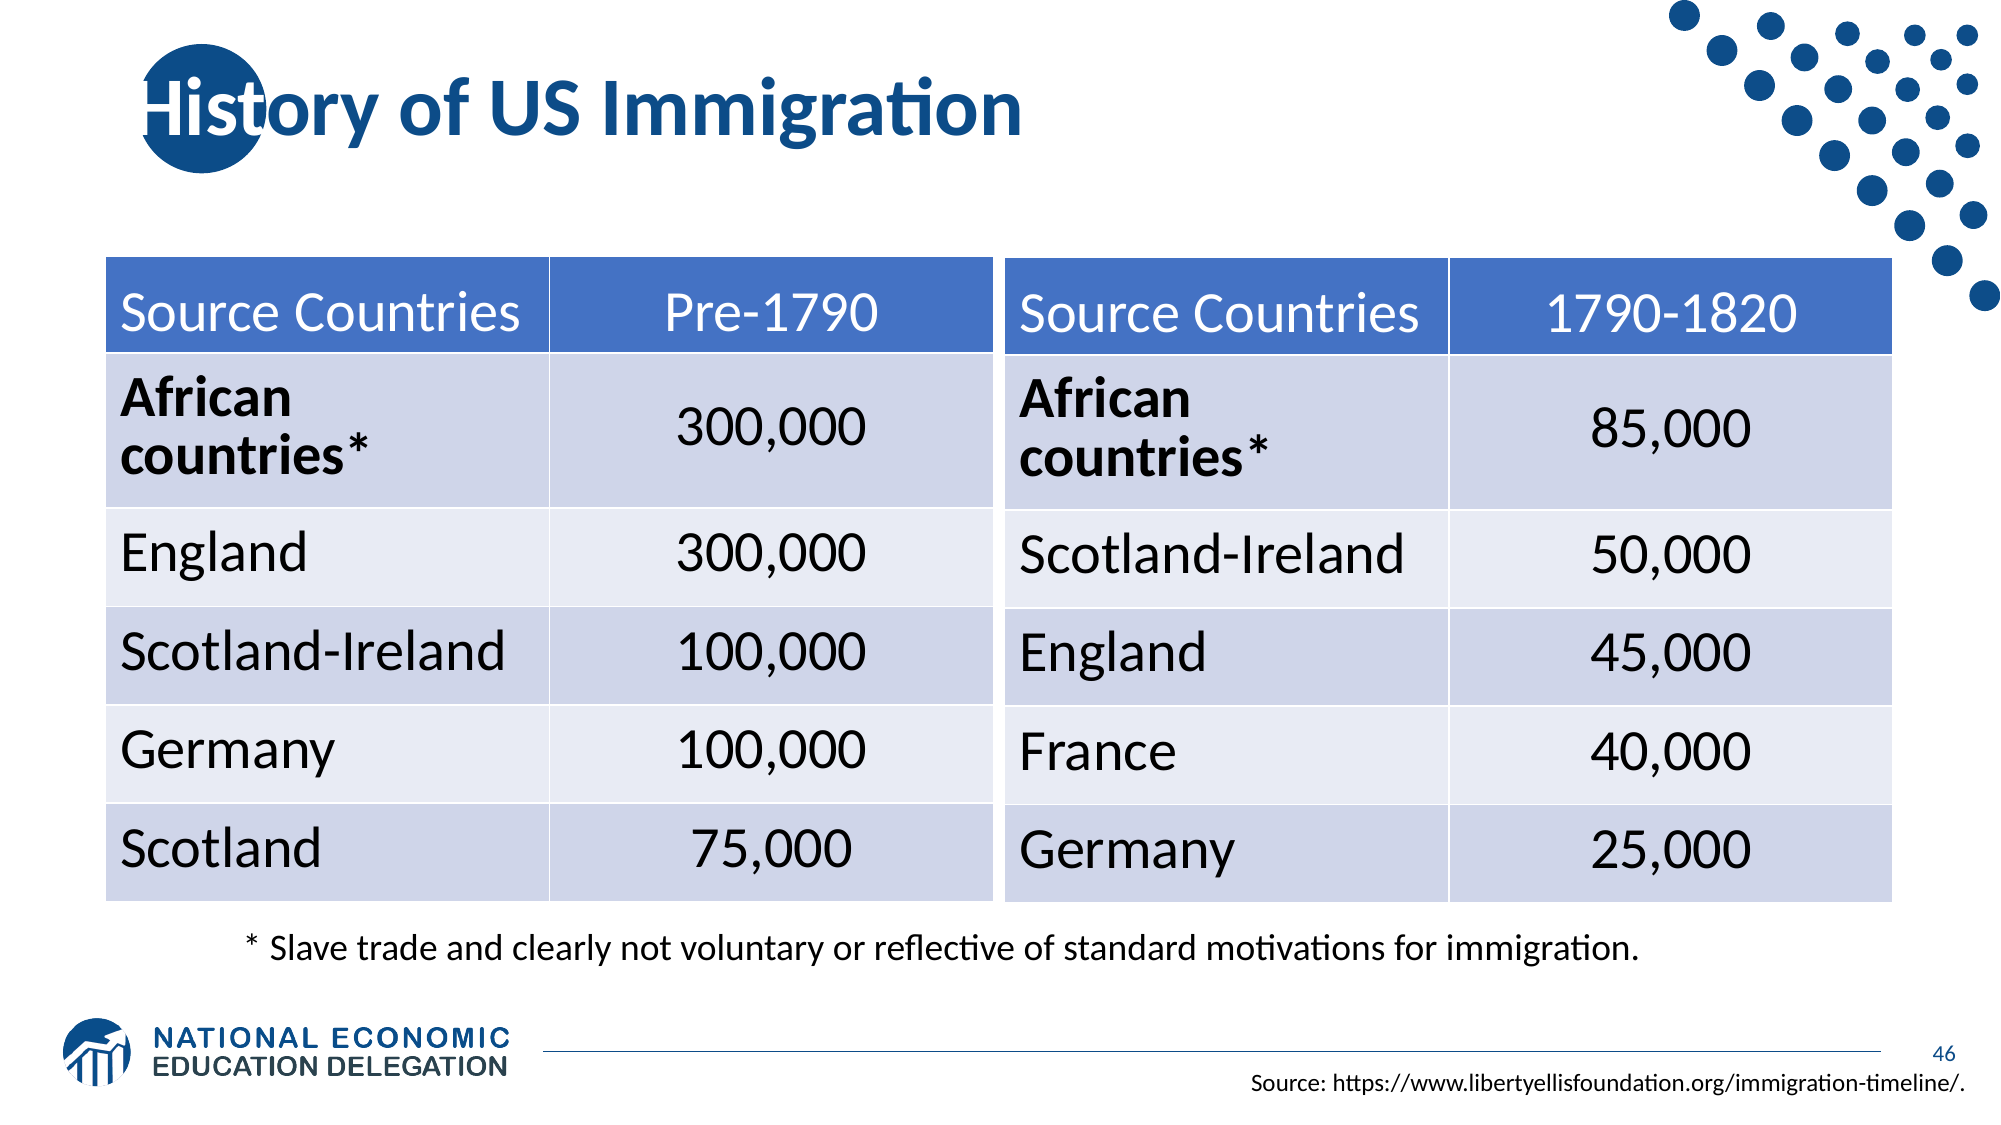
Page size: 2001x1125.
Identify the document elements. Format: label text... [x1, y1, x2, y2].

table_cell Germany [1005, 805, 1448, 902]
table_cell 50,000 [1450, 511, 1892, 607]
picture [55, 1013, 520, 1091]
table_cell 300,000 [550, 354, 993, 507]
table_cell 40,000 [1450, 707, 1892, 804]
table_header Pre-1790 [550, 257, 993, 352]
table_cell African countries* [106, 354, 549, 507]
table_cell France [1005, 707, 1448, 804]
slide_number 46 [1521, 1022, 1972, 1059]
table_cell Scotland [106, 804, 549, 901]
table_cell Scotland-Ireland [106, 607, 549, 704]
table_cell 85,000 [1450, 356, 1892, 509]
table_cell 75,000 [550, 804, 993, 901]
table_cell England [1005, 609, 1448, 705]
table_cell 100,000 [550, 607, 993, 704]
table_cell Scotland-Ireland [1005, 511, 1448, 607]
table_cell 45,000 [1450, 609, 1892, 705]
table_cell Germany [106, 706, 549, 802]
table_header Source Countries [1005, 258, 1448, 354]
table_cell African countries* [1005, 356, 1448, 509]
table_header 1790-1820 [1450, 258, 1892, 354]
text_box Source: https://www.libertyellisfoundation.org/immigration-timeline/. [1236, 1059, 1983, 1104]
text_box * Slave trade and clearly not voluntary or reflective of standard motivations for immigration. [227, 915, 1657, 976]
table_cell 100,000 [550, 706, 993, 802]
table_cell 25,000 [1450, 805, 1892, 902]
table_header Source Countries [106, 257, 549, 352]
title History of US Immigration [117, 0, 1842, 218]
table_cell 300,000 [550, 509, 993, 606]
table_cell England [106, 509, 549, 606]
